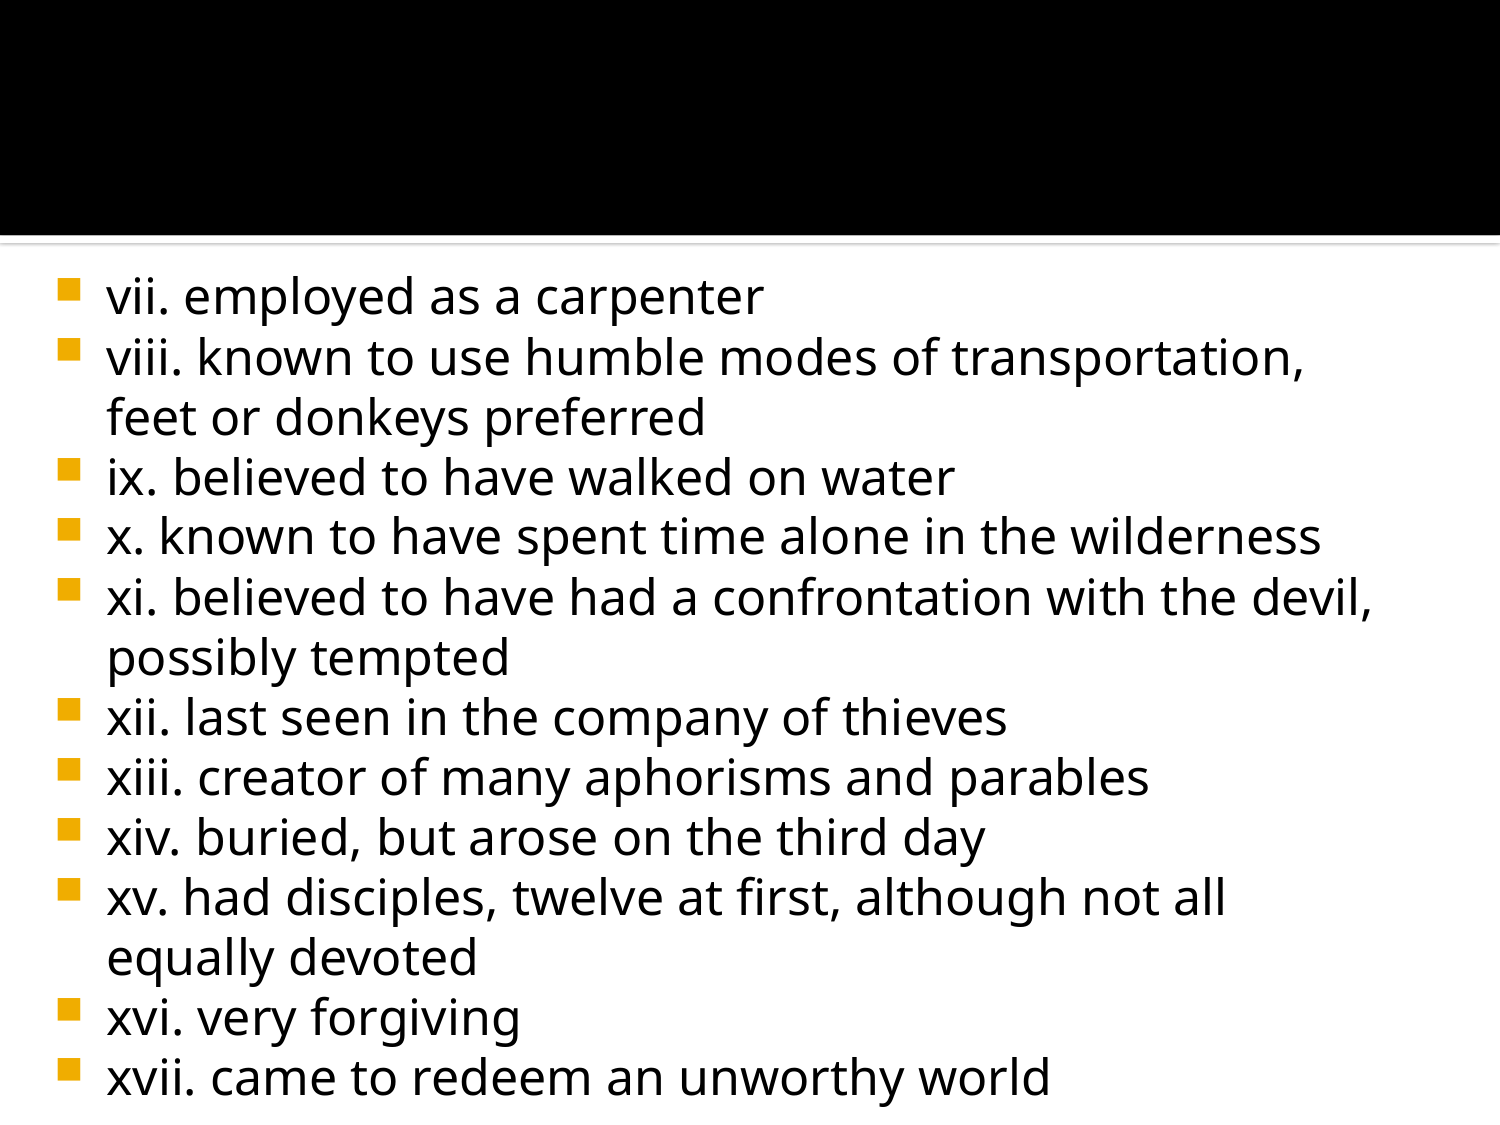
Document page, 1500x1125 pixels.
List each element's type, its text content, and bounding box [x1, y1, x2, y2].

list vii. employed as a carpenter viii. known to use humble modes of transportation, feet or donkeys preferred ix. believed to have walked on water x. known to have spent time alone in the wilderness xi. believed to have had a confrontation with the devil, possibly tempted xii. last seen in the company of thieves xiii. creator of many aphorisms and parables xiv. buried, but arose on the third day xv. had disciples, twelve at first, although not all equally devoted xvi. very forgiving xvii. came to redeem an unworthy world [24, 249, 1425, 1050]
